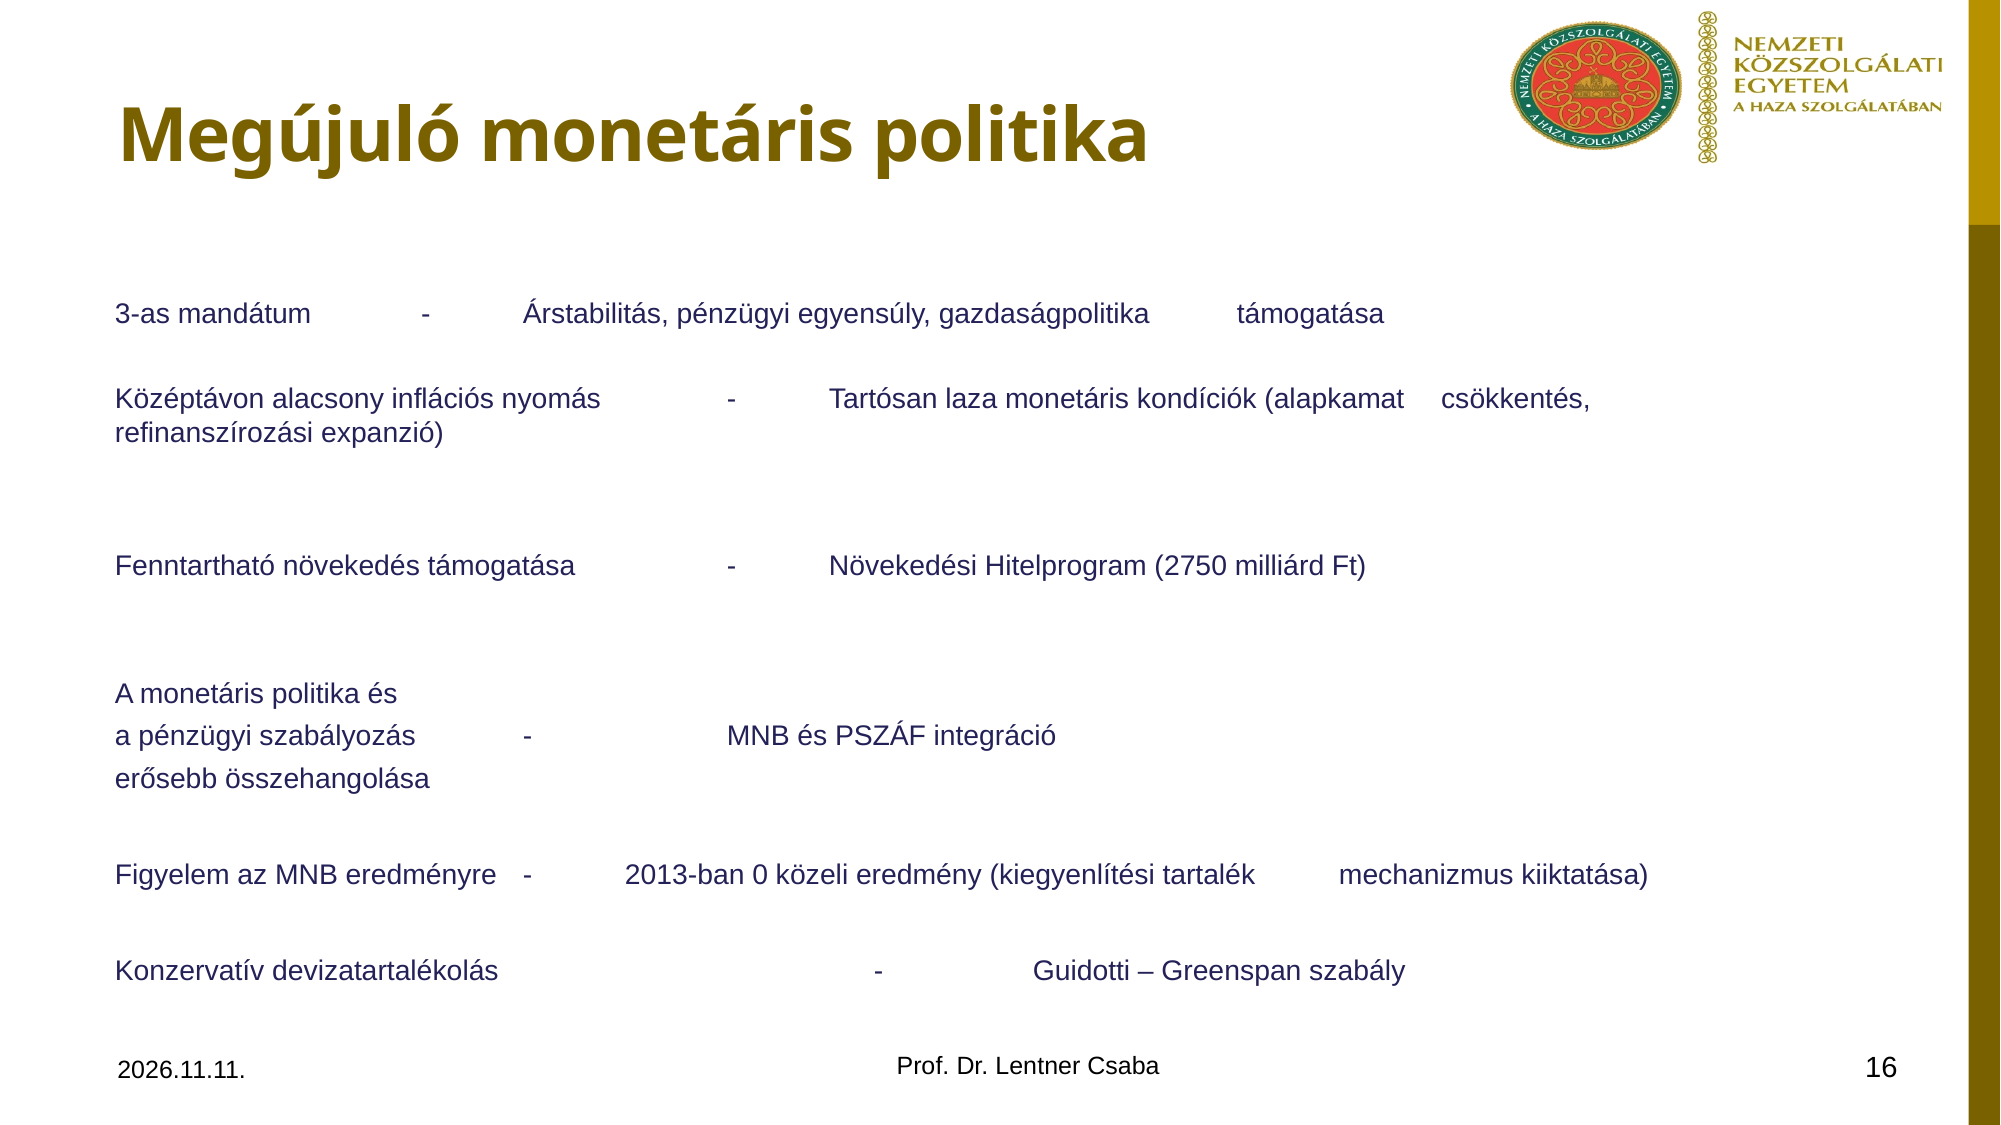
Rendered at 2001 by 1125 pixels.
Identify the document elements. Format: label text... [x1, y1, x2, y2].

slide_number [102, 1035, 701, 1094]
slide_number 16 [1850, 1023, 1969, 1108]
picture [1510, 3, 1961, 168]
title Megújuló monetáris politika [102, 19, 1457, 245]
footer Prof. Dr. Lentner Csaba [763, 1035, 1294, 1094]
list 3-as mandátum - Árstabilitás, pénzügyi egyensúly, gazdaságpolitika támogatása Középtávon alacsony inflációs nyomás - Tartósan laza monetáris kondíciók (alapkamat csökkentés, refinanszírozási expanzió) Fenntartható növekedés támogatása - Növekedési Hitelprogram (2750 milliárd Ft) A monetáris politika és a pénzügyi szabályozás - MNB és PSZÁF integráció erősebb összehangolása Figyelem az MNB eredményre - 2013-ban 0 közeli eredmény (kiegyenlítési tartalék mechanizmus kiiktatása) Konzervatív devizatartalékolás - Guidotti – Greenspan szabály [99, 287, 1767, 1005]
